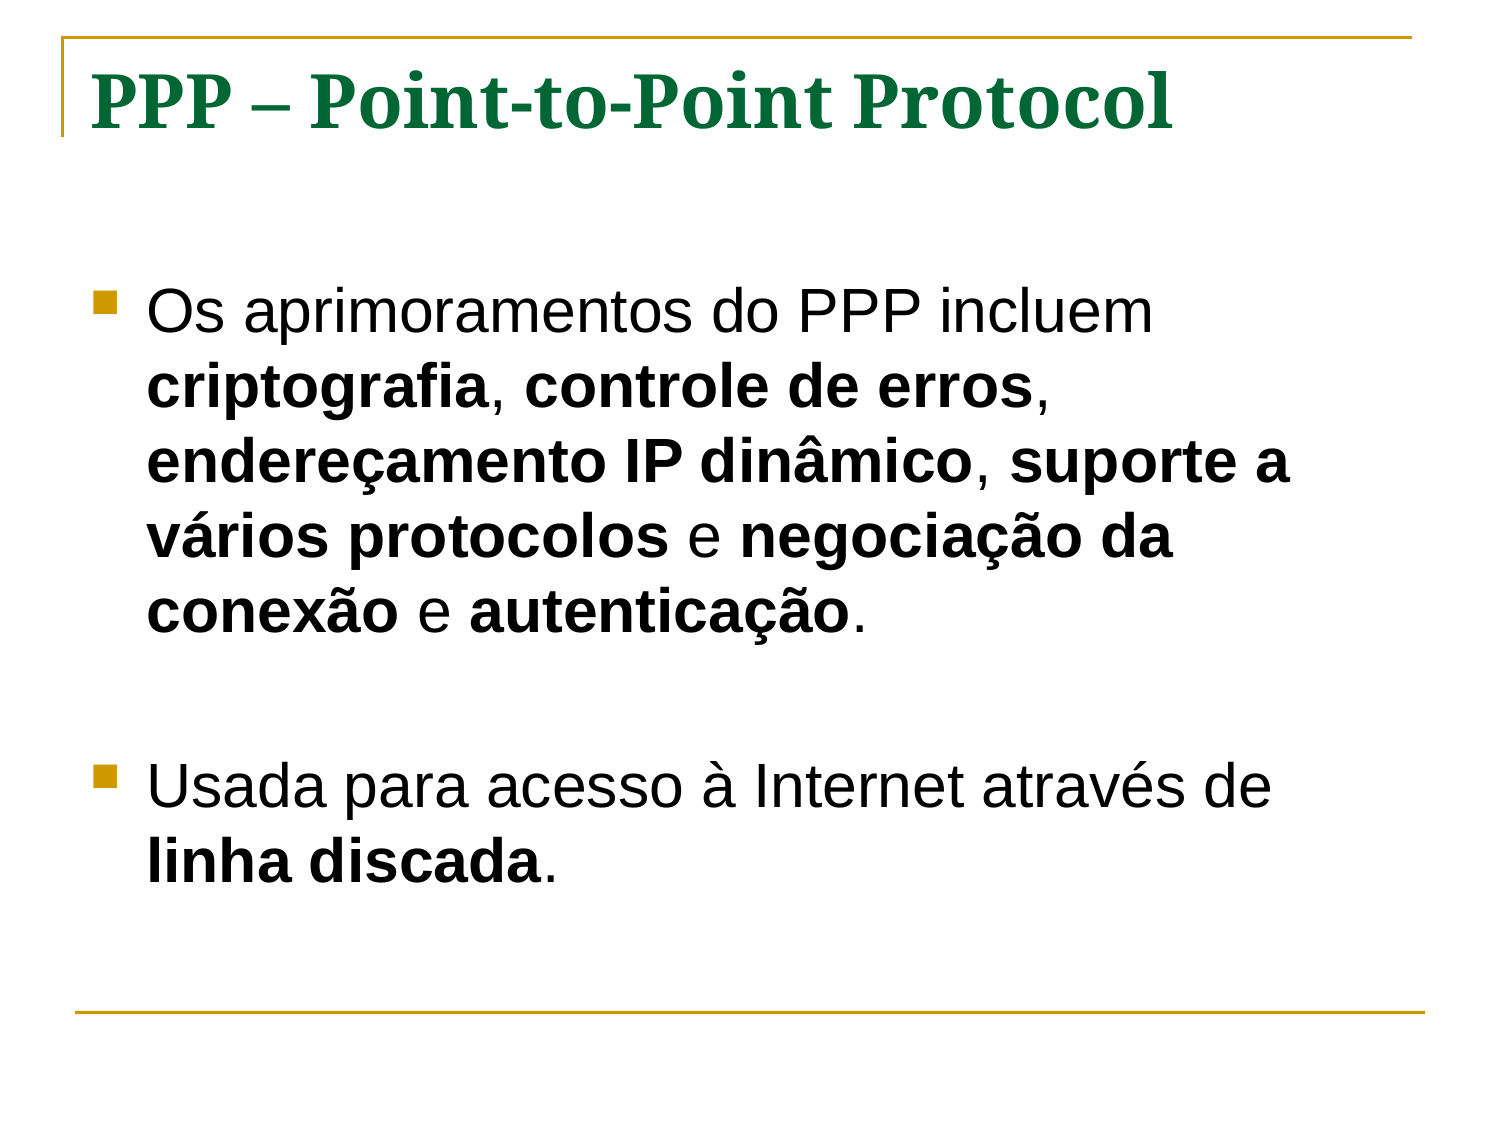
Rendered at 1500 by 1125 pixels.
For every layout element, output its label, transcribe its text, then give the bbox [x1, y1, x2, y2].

title PPP – Point-to-Point Protocol [74, 45, 1426, 233]
list Os aprimoramentos do PPP incluem criptografia, controle de erros, endereçamento IP dinâmico, suporte a vários protocolos e negociação da conexão e autenticação. Usada para acesso à Internet através de linha discada. [74, 262, 1426, 1006]
